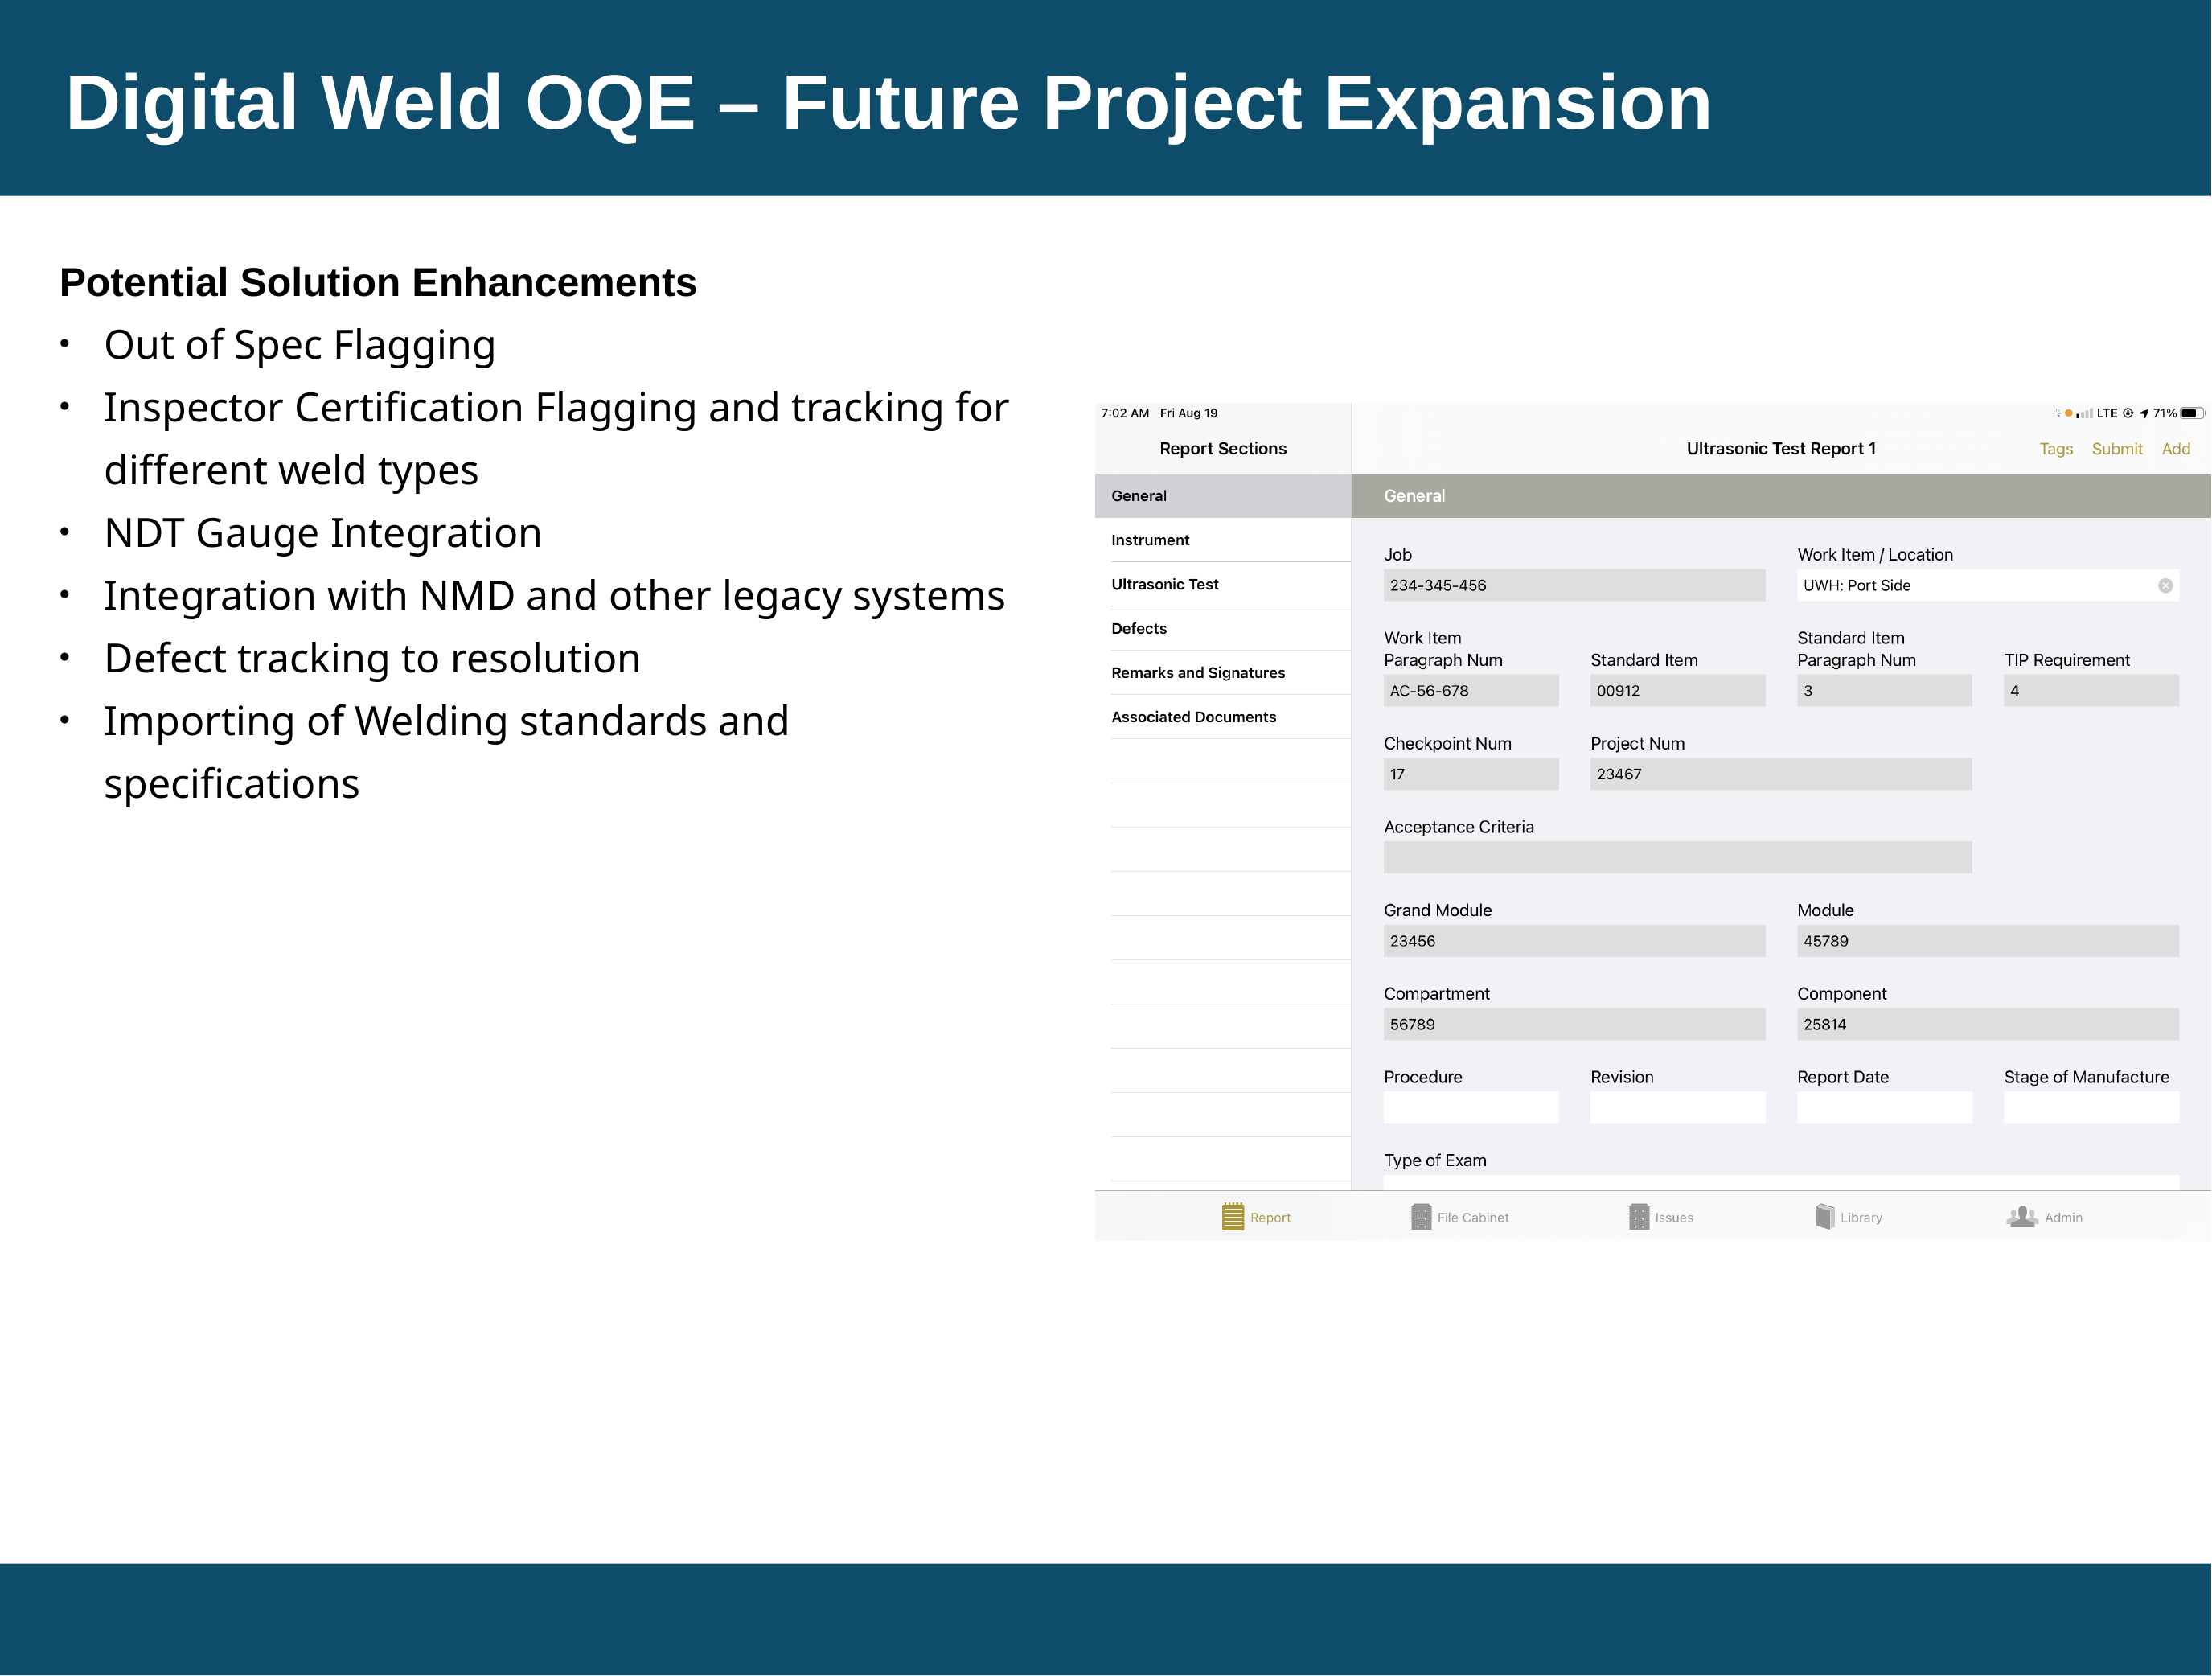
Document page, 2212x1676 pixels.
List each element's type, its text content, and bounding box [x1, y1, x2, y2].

text_box Digital Weld OQE – Future Project Expansion [56, 43, 2161, 153]
picture [1095, 403, 2211, 1241]
text_box [0, 1563, 2211, 1676]
text_box Potential Solution Enhancements Out of Spec Flagging Inspector Certification Flagging and tracking for different weld types NDT Gauge Integration Integration with NMD and other legacy systems Defect tracking to resolution Importing of Welding standards and specifications [52, 235, 2177, 963]
text_box [0, 0, 2211, 196]
